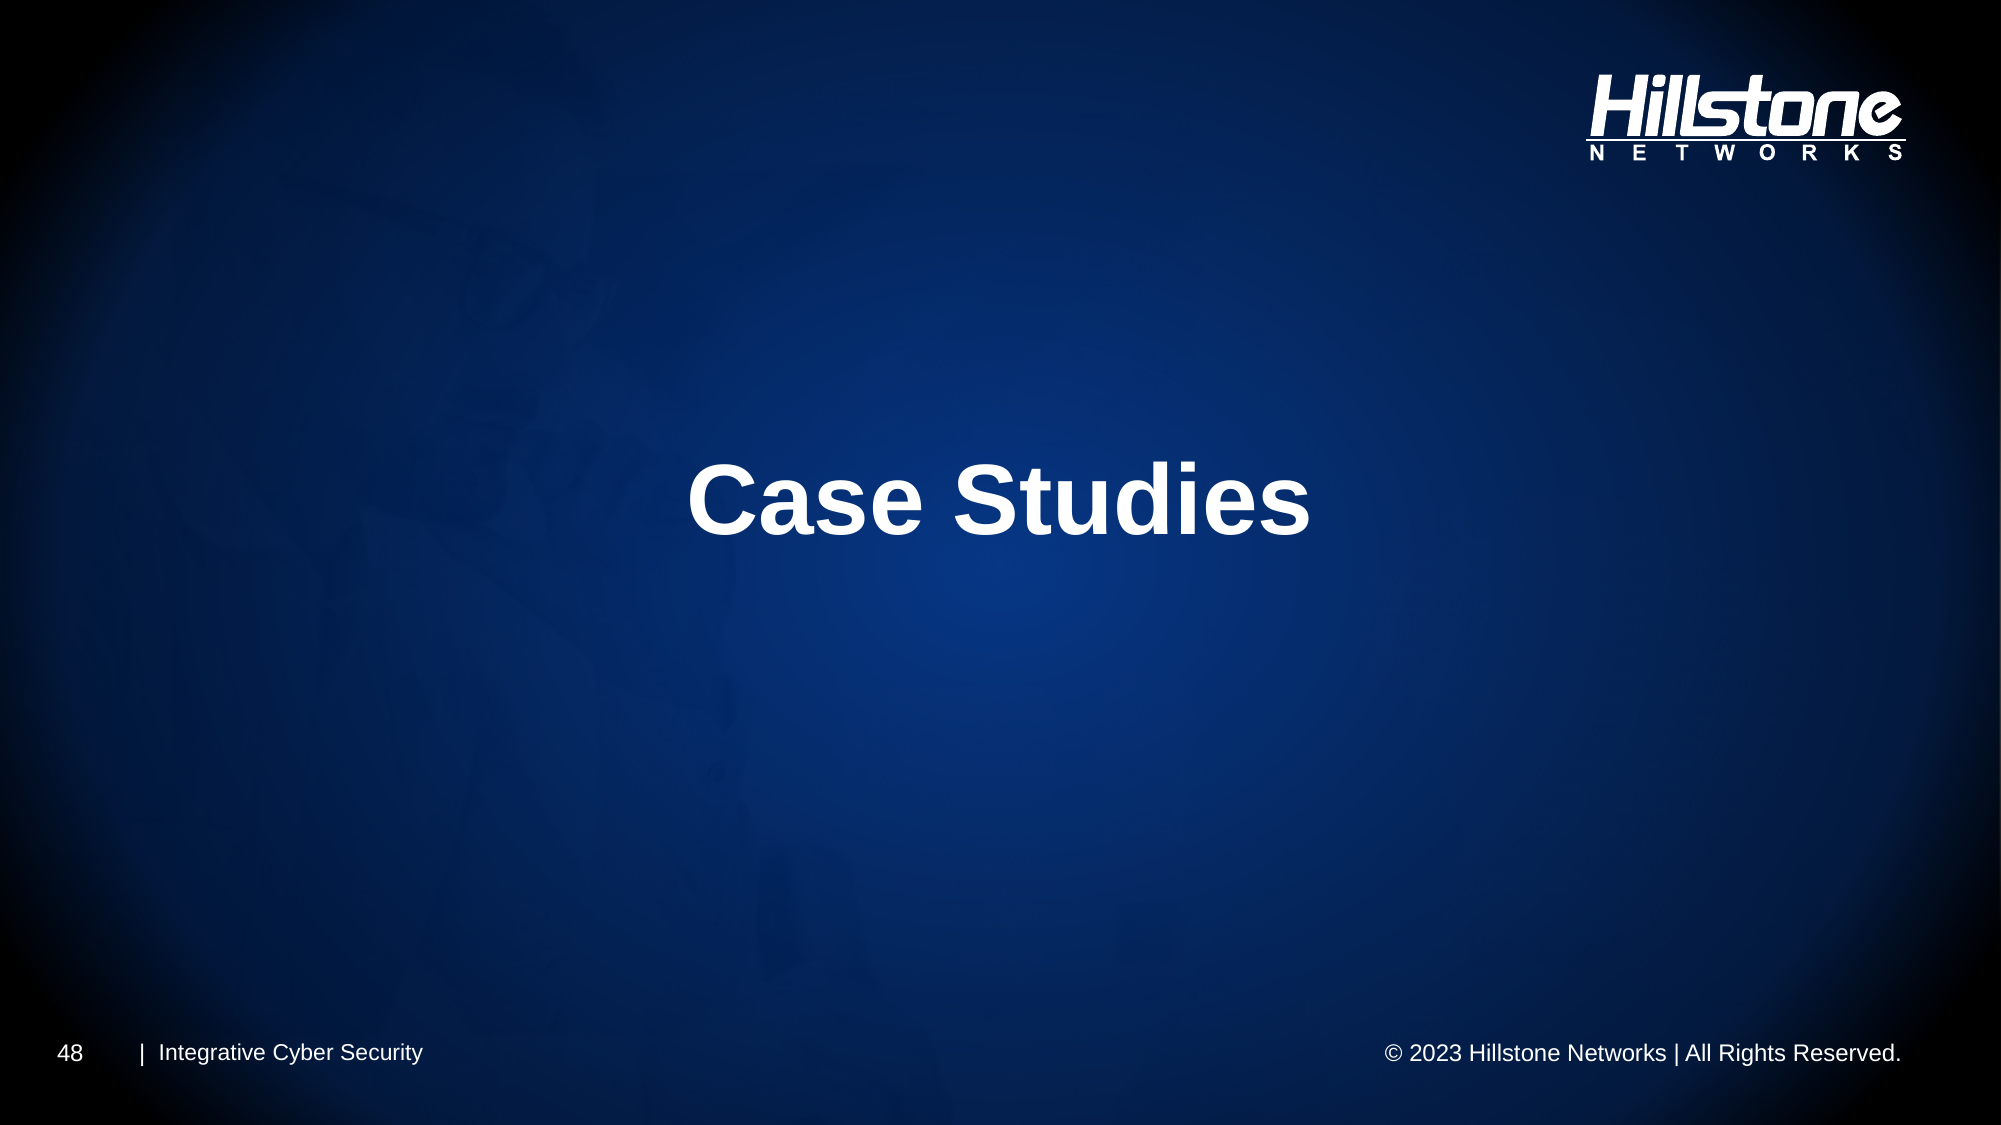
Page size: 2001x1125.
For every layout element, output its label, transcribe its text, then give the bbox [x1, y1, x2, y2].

title Case Studies [94, 338, 1906, 557]
picture [0, 0, 2001, 1125]
